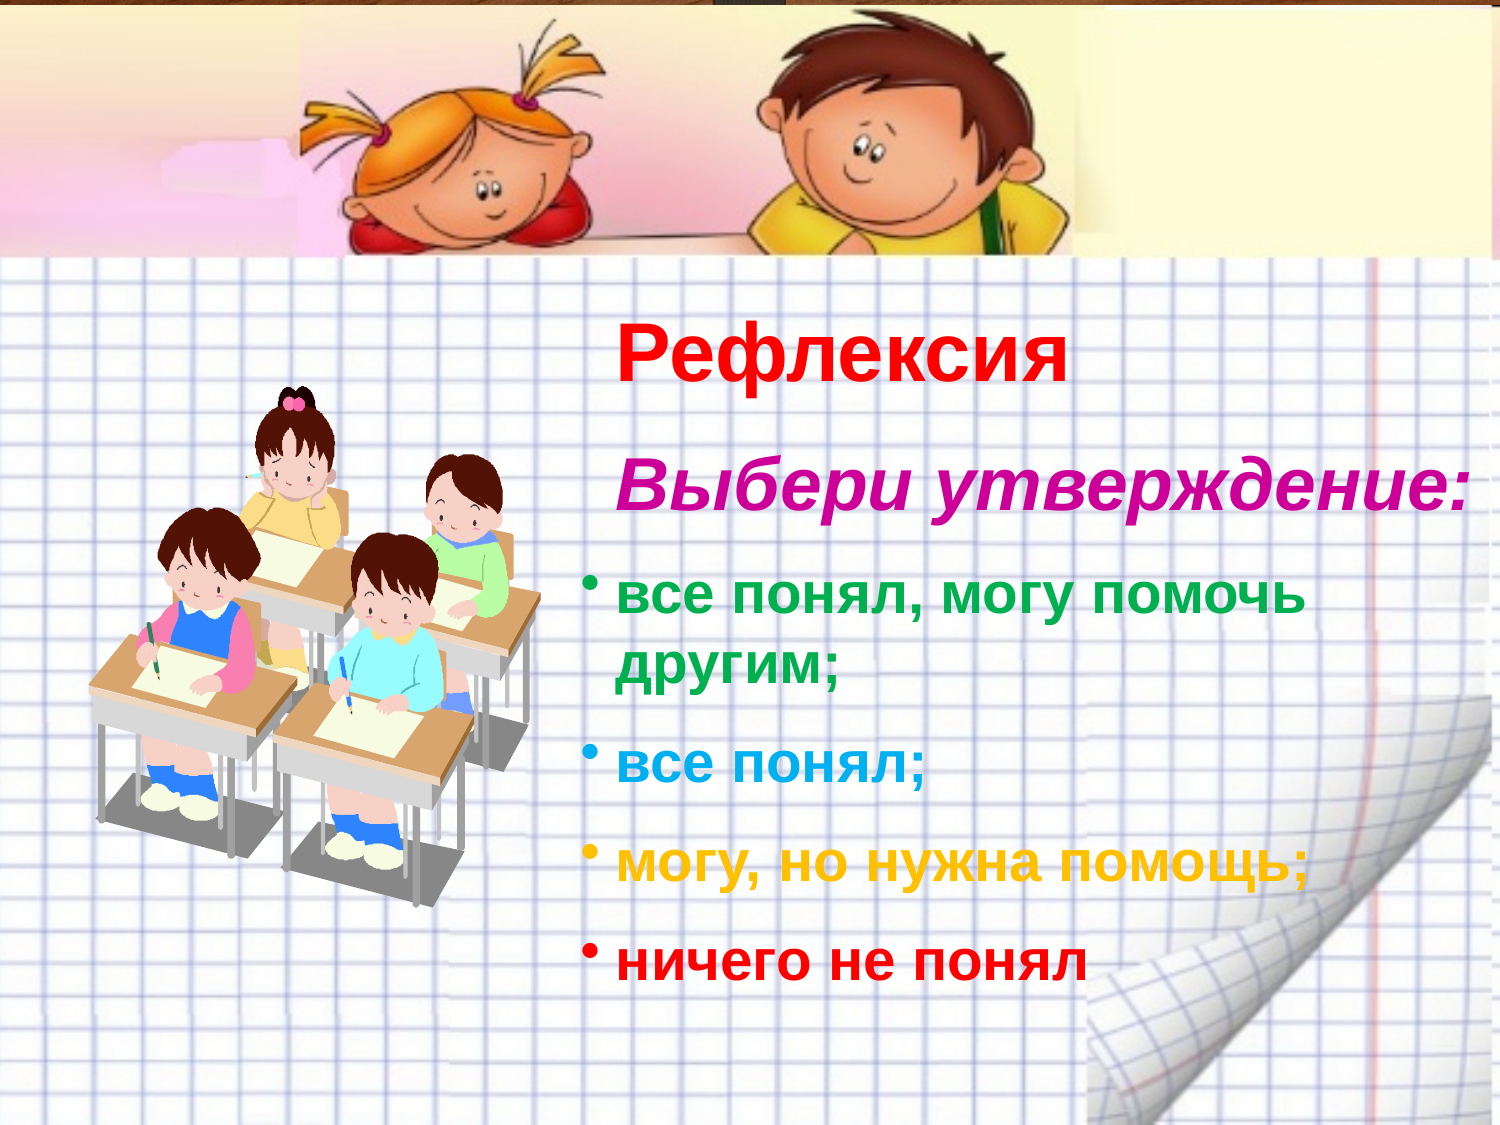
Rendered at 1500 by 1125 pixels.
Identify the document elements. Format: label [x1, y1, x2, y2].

picture [0, 0, 1500, 1125]
list [88, 385, 542, 909]
